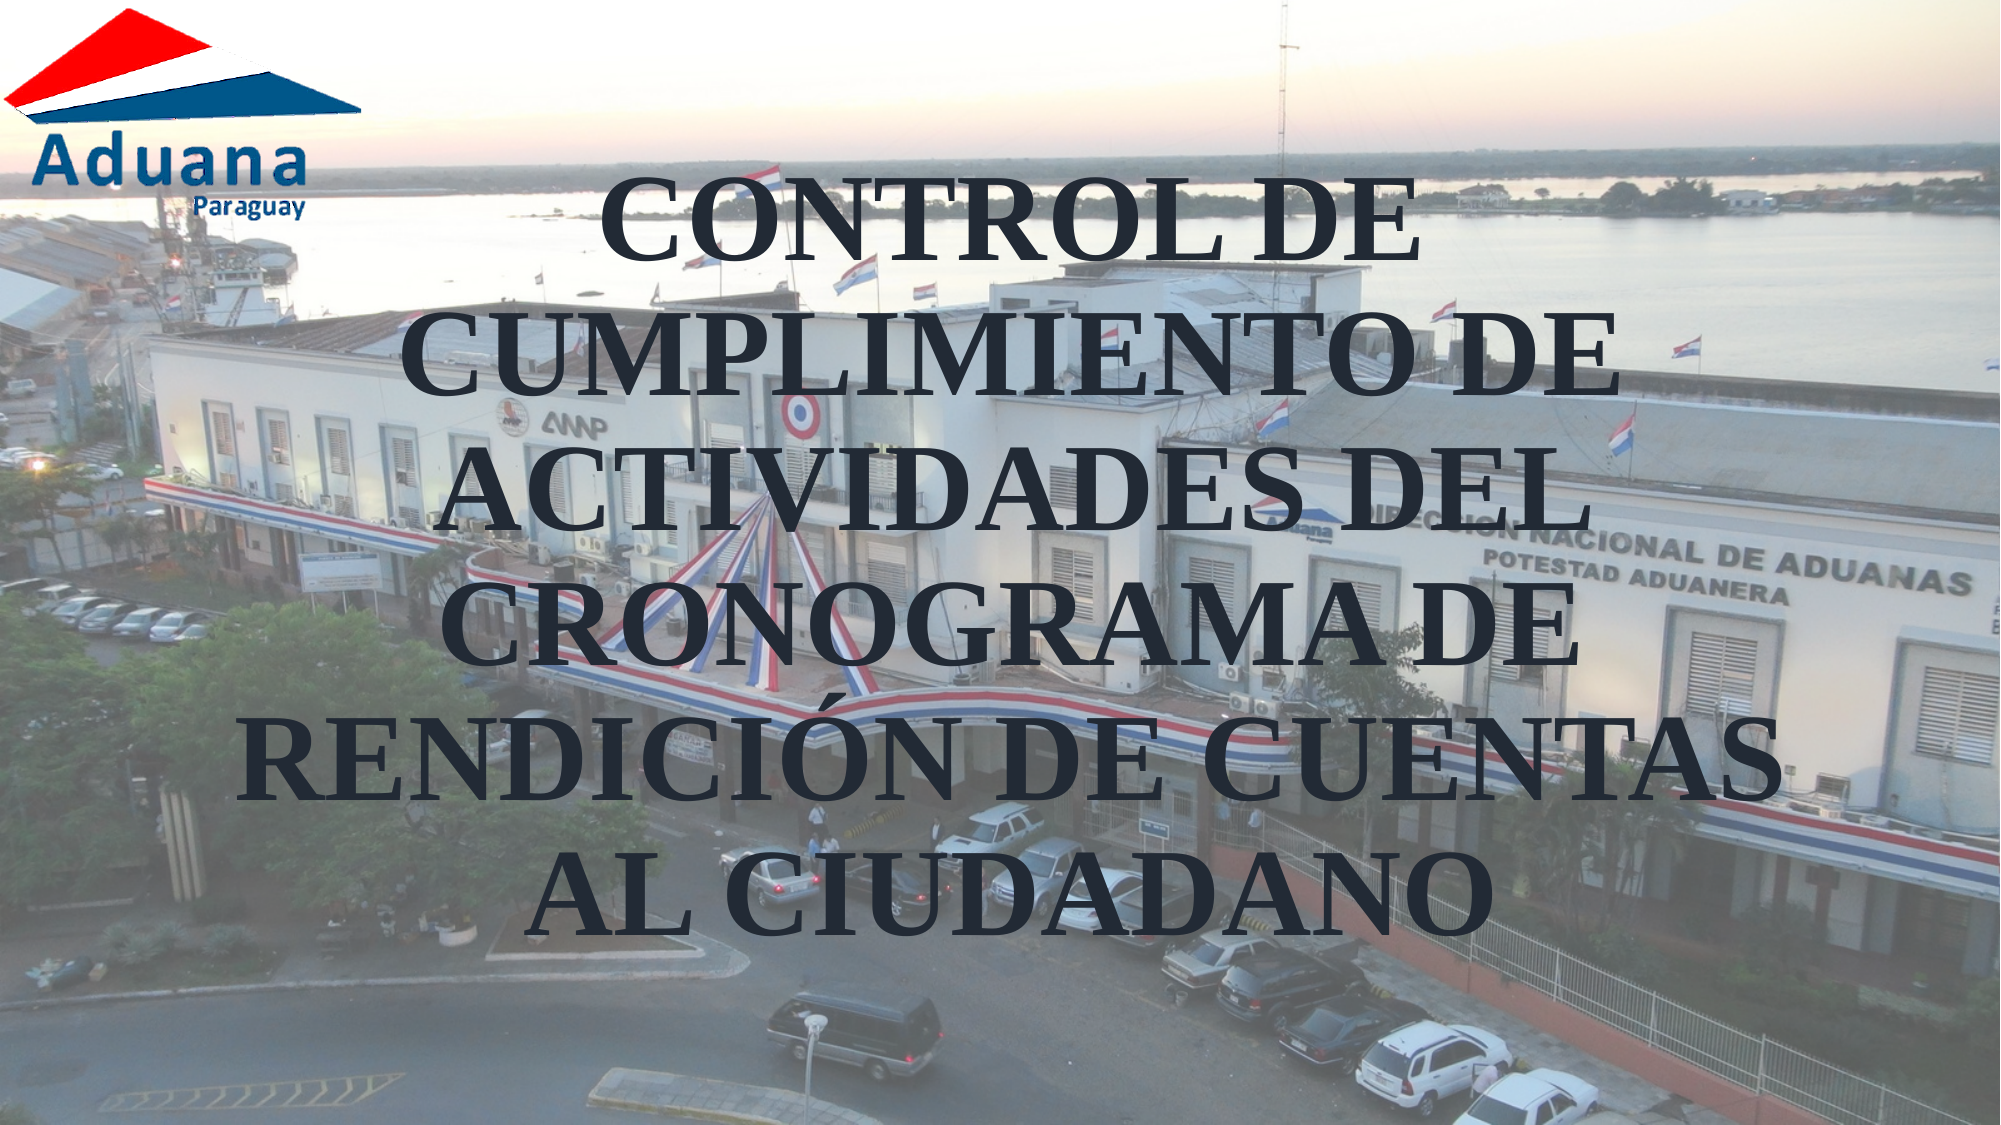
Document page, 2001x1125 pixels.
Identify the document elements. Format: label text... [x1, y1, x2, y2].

title CONTROL DE CUMPLIMIENTO DE ACTIVIDADES DEL CRONOGRAMA DE RENDICIÓN DE CUENTAS AL CIUDADANO [141, 906, 1881, 970]
picture [0, 0, 362, 229]
table_cell [0, 0, 2000, 1125]
